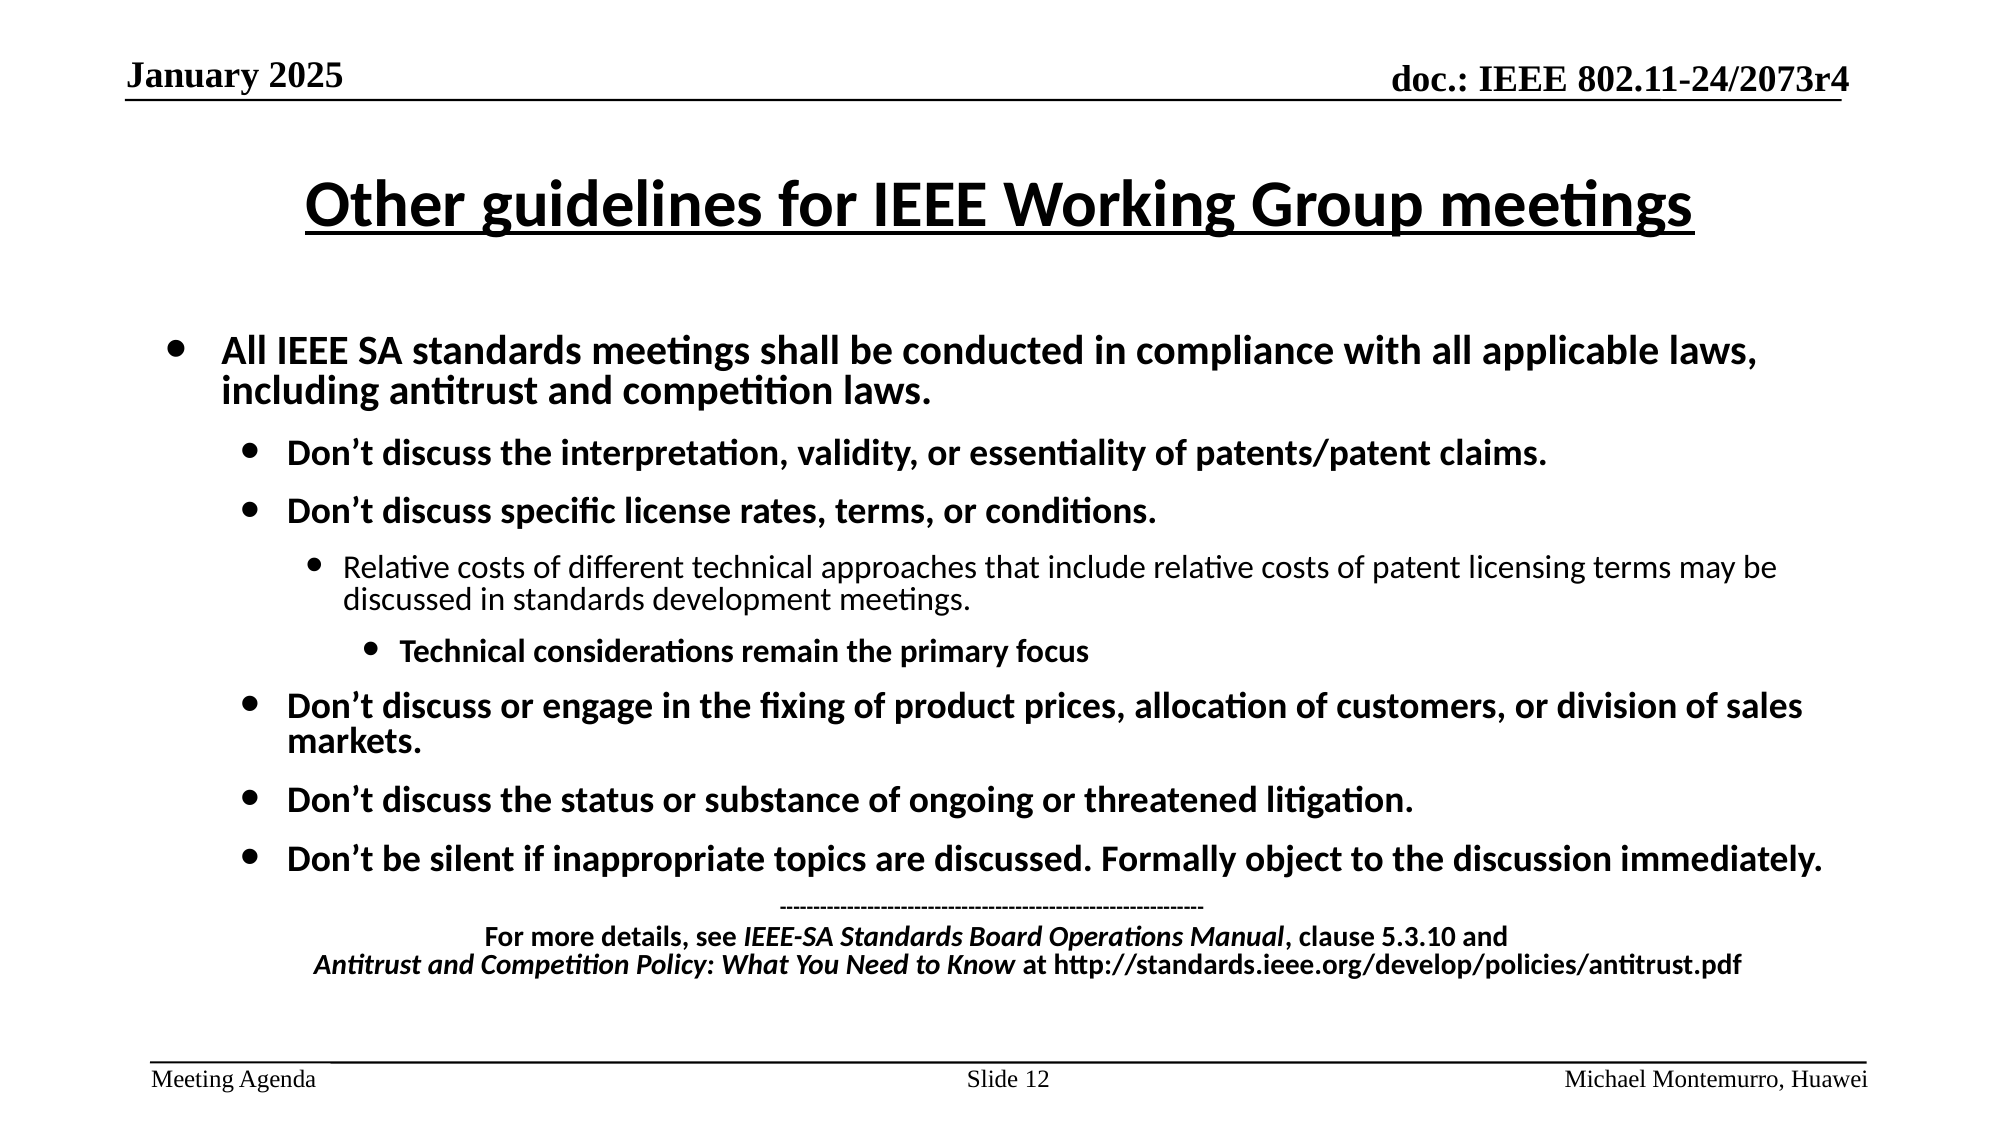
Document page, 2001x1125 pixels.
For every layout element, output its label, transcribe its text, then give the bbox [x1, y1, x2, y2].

list All IEEE SA standards meetings shall be conducted in compliance with all applicable laws, including antitrust and competition laws. Don’t discuss the interpretation, validity, or essentiality of patents/patent claims. Don’t discuss specific license rates, terms, or conditions. Relative costs of different technical approaches that include relative costs of patent licensing terms may be discussed in standards development meetings. Technical considerations remain the primary focus Don’t discuss or engage in the fixing of product prices, allocation of customers, or division of sales markets. Don’t discuss the status or substance of ongoing or threatened litigation. Don’t be silent if inappropriate topics are discussed. Formally object to the discussion immediately. --------------------------------------------------------------- For more details, see IEEE-SA Standards Board Operations Manual, clause 5.3.10 and Antitrust and Competition Policy: What You Need to Know at http://standards.ieee.org/develop/policies/antitrust.pdf [150, 324, 1850, 1000]
slide_number Slide 12 [964, 1061, 1053, 1093]
footer Michael Montemurro, Huawei [1266, 1061, 1869, 1093]
title Other guidelines for IEEE Working Group meetings [150, 112, 1850, 288]
